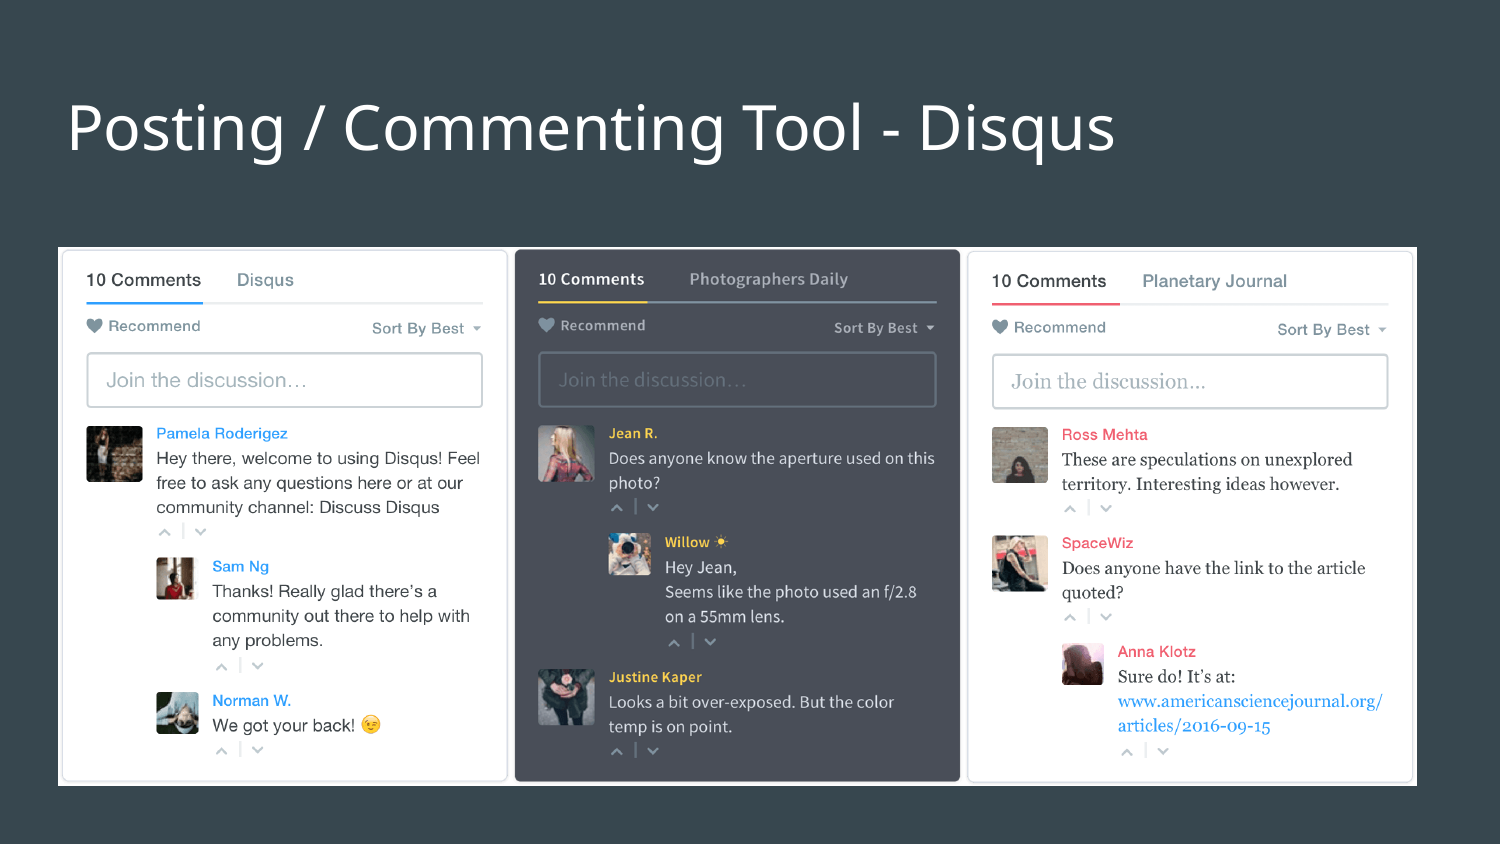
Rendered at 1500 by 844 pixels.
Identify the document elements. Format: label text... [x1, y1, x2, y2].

picture [58, 246, 1417, 786]
title Posting / Commenting Tool - Disqus [51, 72, 1449, 167]
list Disqus is a networked community platform used by hundreds of thousands of sites all over the web. With Disqus, your website gains a feature-rich comment system complete with social network integration, advanced administration and moderation options, and other extensive community functions. Most importantly, by utilizing Disqus, you are instantly plugging into our web-wide community network, connecting millions of global users to your small blog or large media hub. [51, 232, 701, 750]
